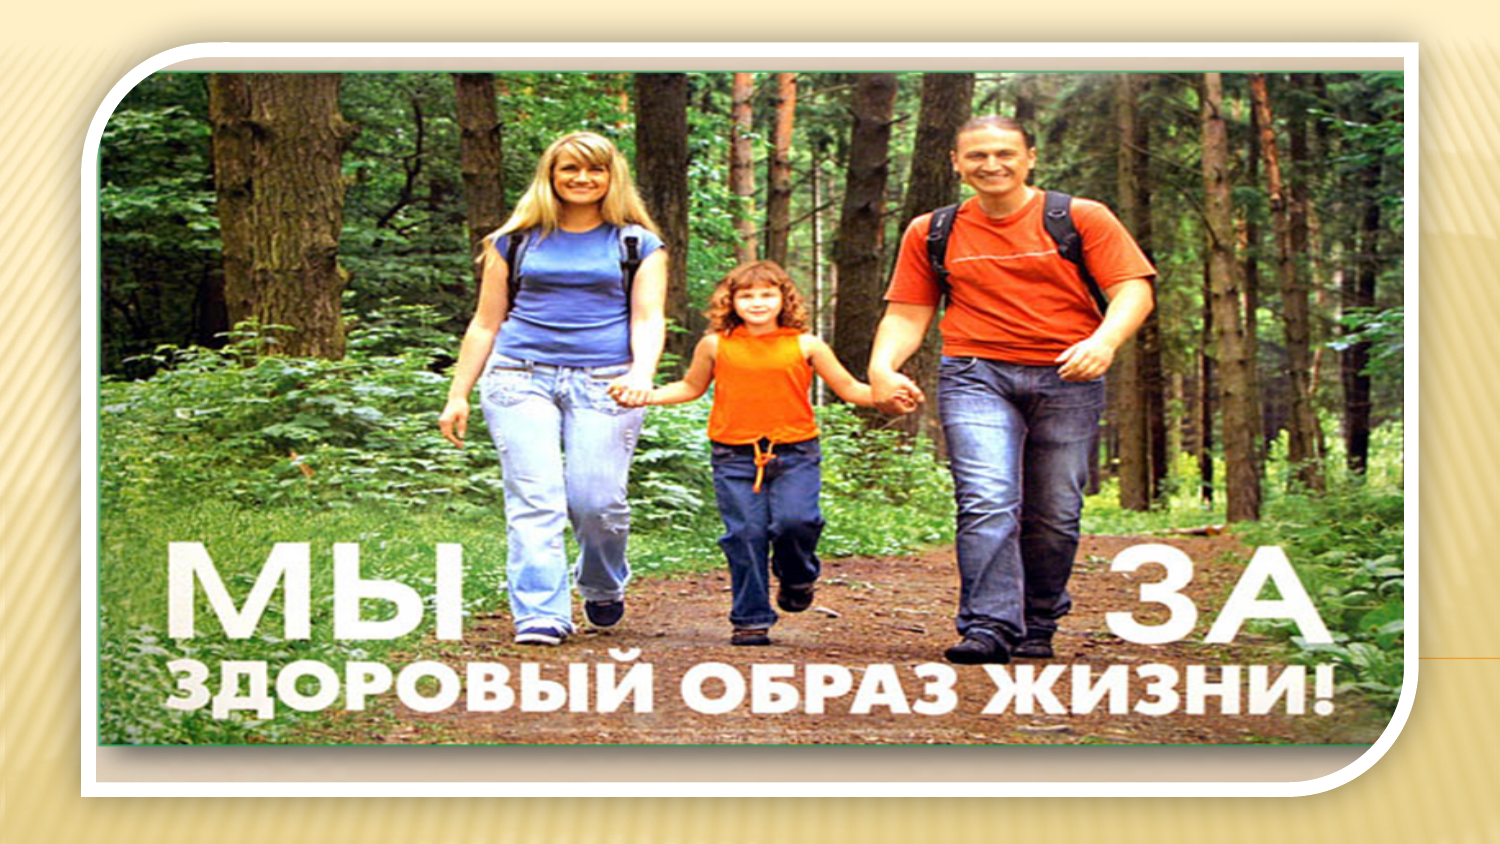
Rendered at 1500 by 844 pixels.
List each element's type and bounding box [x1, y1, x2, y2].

picture [88, 49, 1412, 790]
